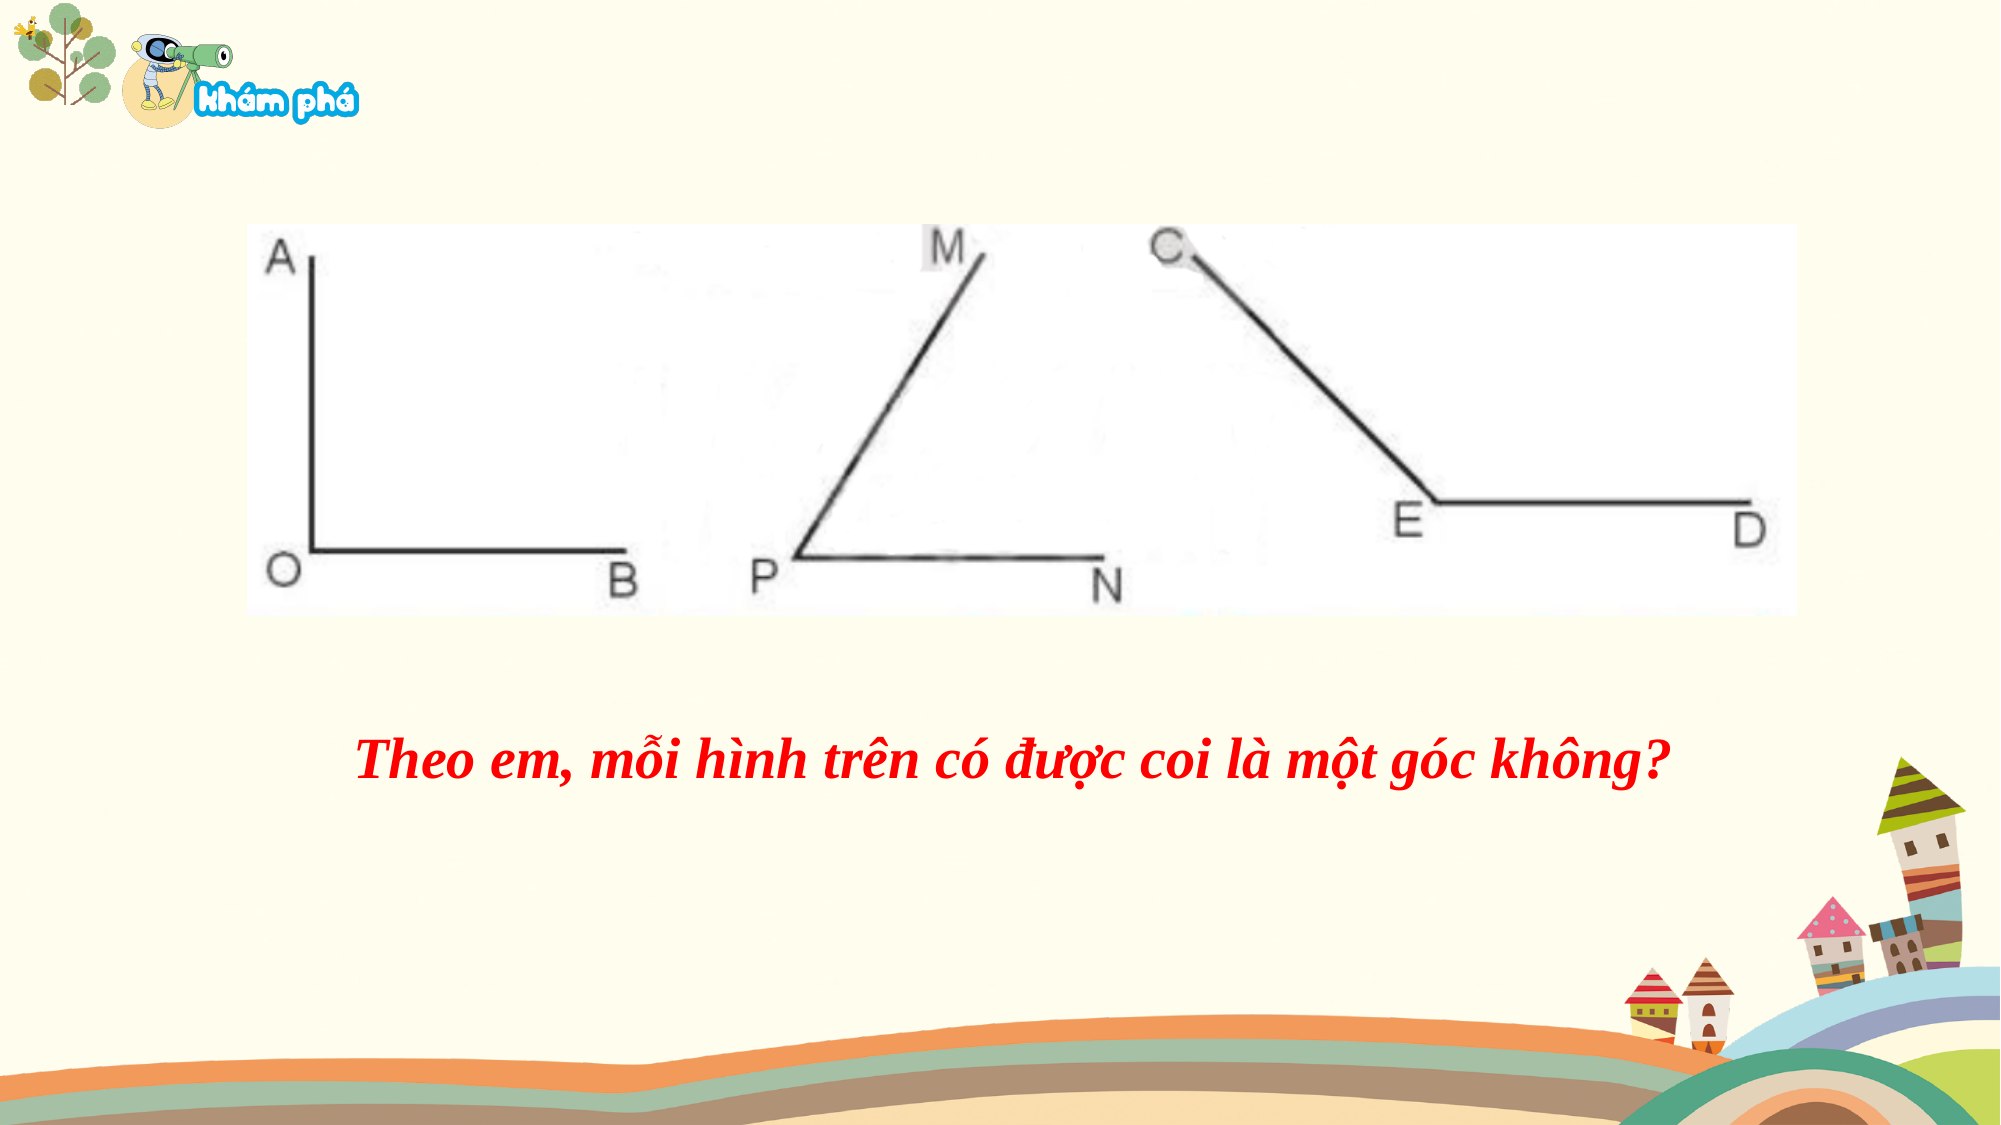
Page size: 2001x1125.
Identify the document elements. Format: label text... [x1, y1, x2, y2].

picture [0, 0, 2000, 1125]
text_box Theo em, mỗi hình trên có được coi là một góc không? [338, 712, 1706, 798]
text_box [247, 224, 1797, 616]
